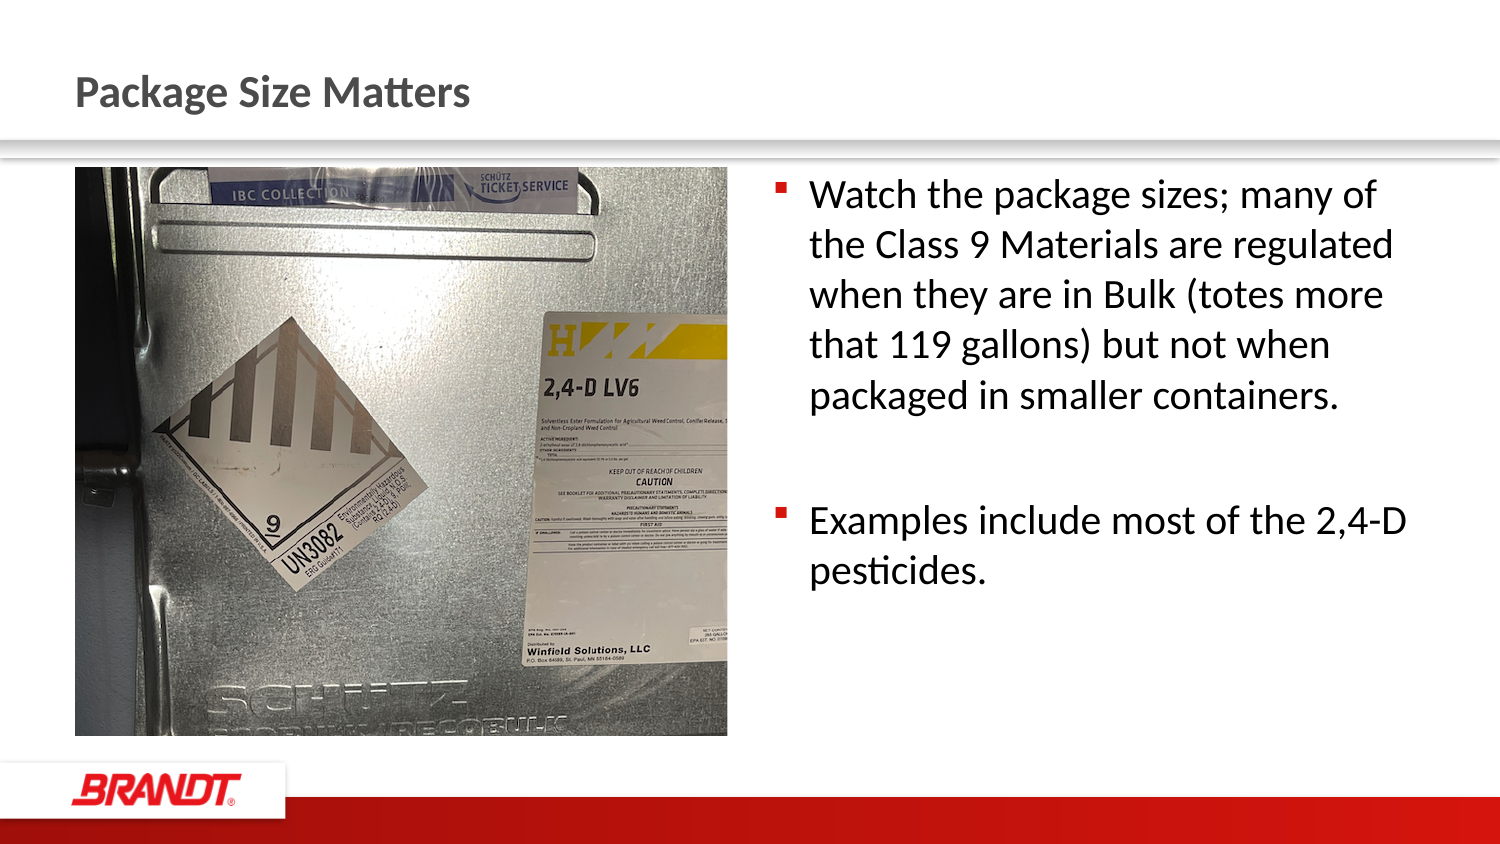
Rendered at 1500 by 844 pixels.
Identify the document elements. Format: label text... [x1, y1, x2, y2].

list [74, 166, 728, 737]
picture [71, 773, 242, 806]
title Package Size Matters [75, 28, 1425, 141]
list Watch the package sizes; many of the Class 9 Materials are regulated when they are in Bulk (totes more that 119 gallons) but not when packaged in smaller containers. Examples include most of the 2,4-D pesticides. [772, 167, 1425, 737]
